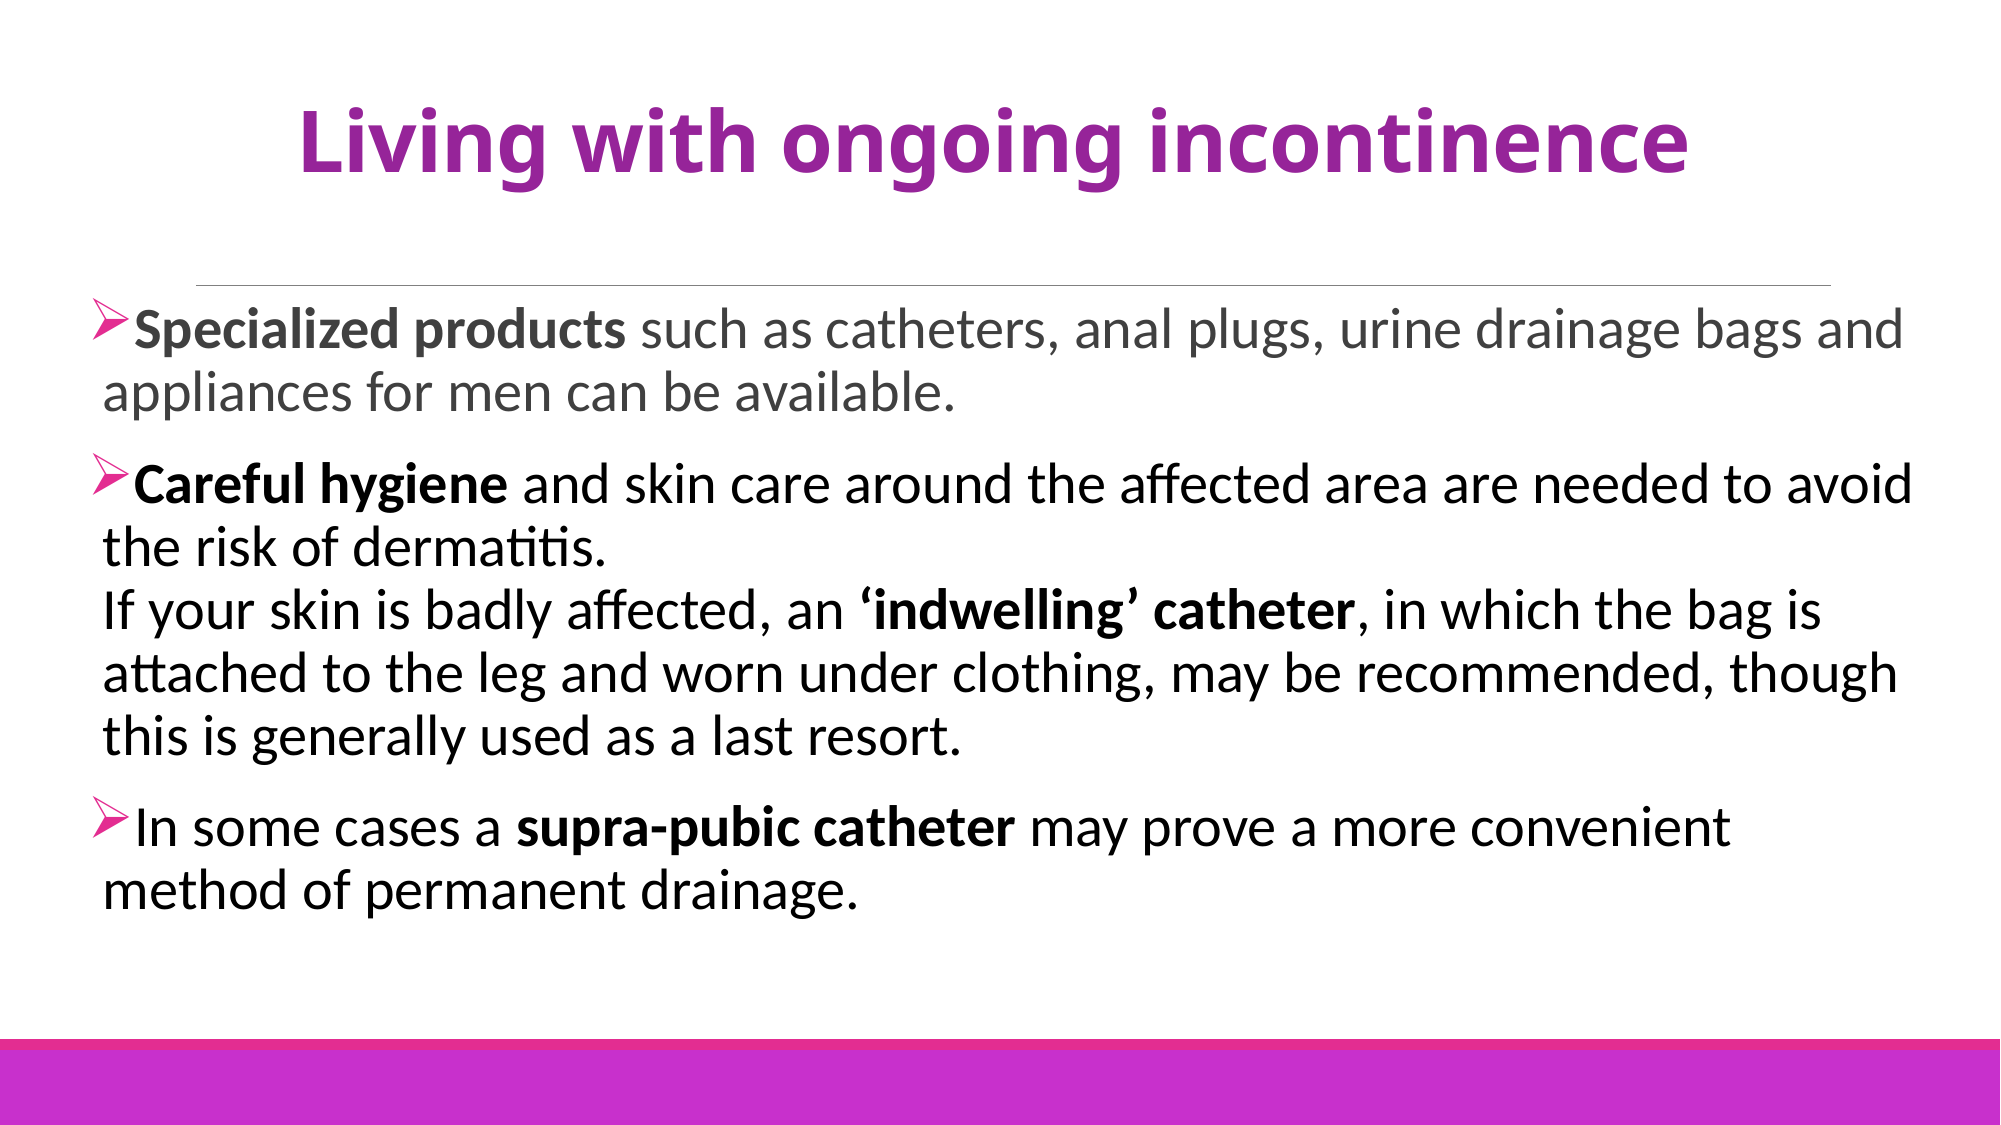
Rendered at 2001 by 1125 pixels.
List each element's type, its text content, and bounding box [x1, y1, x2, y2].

title Living with ongoing incontinence [180, 47, 1830, 197]
list Specialized products such as catheters, anal plugs, urine drainage bags and appliances for men can be available. Careful hygiene and skin care around the affected area are needed to avoid the risk of dermatitis. If your skin is badly affected, an ‘indwelling’ catheter, in which the bag is attached to the leg and worn under clothing, may be recommended, though this is generally used as a last resort. In some cases a supra-pubic catheter may prove a more convenient method of permanent drainage. [87, 290, 1922, 1062]
